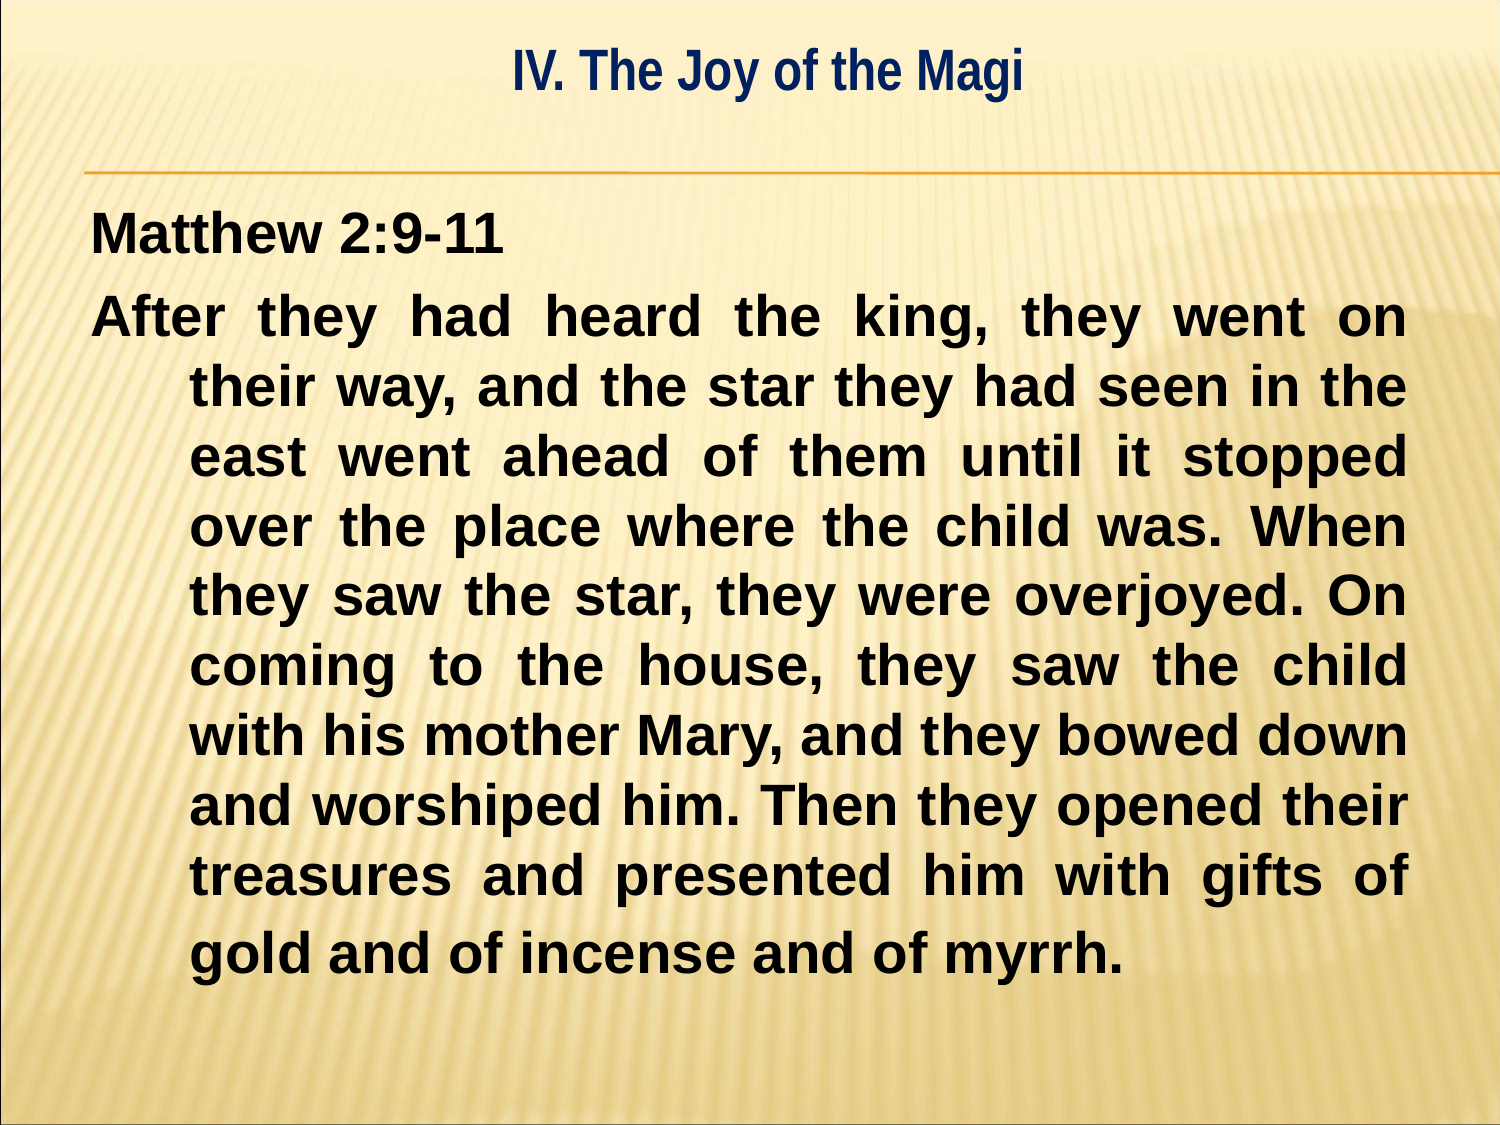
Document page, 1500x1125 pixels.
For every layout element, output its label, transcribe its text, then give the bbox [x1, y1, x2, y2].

list Matthew 2:9-11 After they had heard the king, they went on their way, and the star they had seen in the east went ahead of them until it stopped over the place where the child was. When they saw the star, they were overjoyed. On coming to the house, they saw the child with his mother Mary, and they bowed down and worshiped him. Then they opened their treasures and presented him with gifts of gold and of incense and of myrrh. [75, 187, 1425, 1075]
picture [0, 0, 1500, 1125]
text_box IV. The Joy of the Magi [124, 24, 1413, 110]
